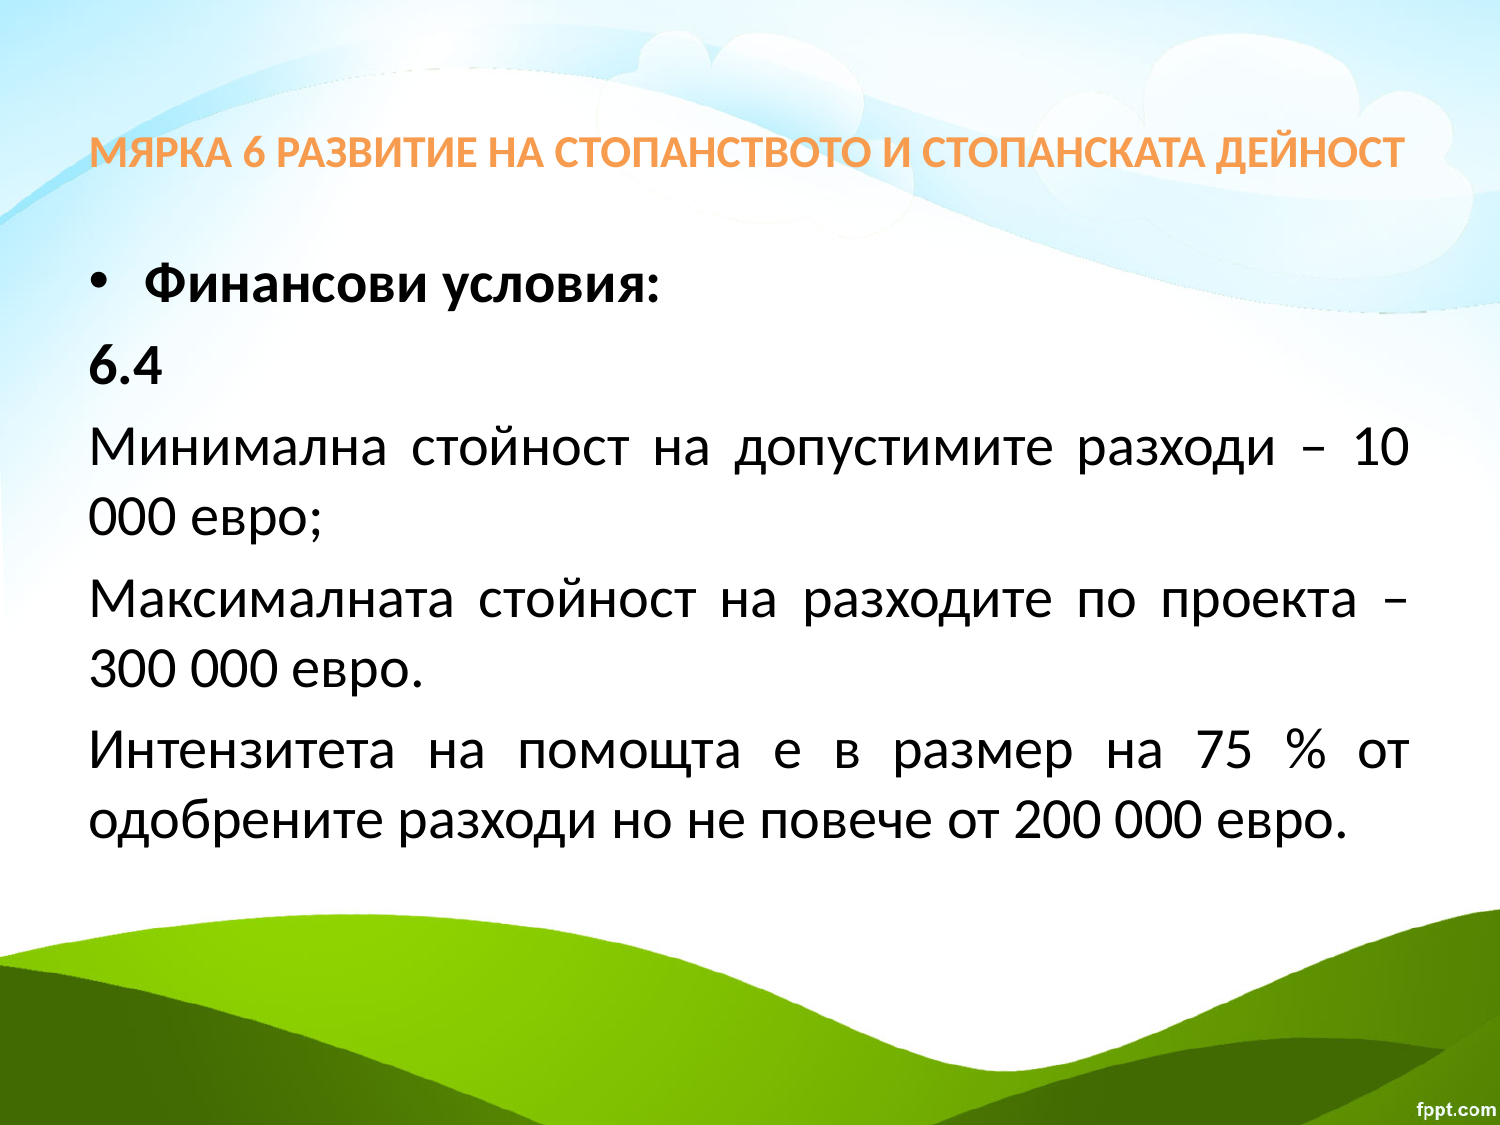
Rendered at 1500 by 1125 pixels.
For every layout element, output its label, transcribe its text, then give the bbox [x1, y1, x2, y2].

title МЯРКА 6 РАЗВИТИЕ НА СТОПАНСТВОТО И СТОПАНСКАТА ДЕЙНОСТ [73, 86, 1427, 212]
list Финансови условия: 6.4 Минимална стойност на допустимите разходи – 10 000 евро; Максималната стойност на разходите по проекта – 300 000 евро. Интензитета на помощта е в размер на 75 % от одобрените разходи но не повече от 200 000 евро. [73, 236, 1427, 964]
picture [0, 0, 1500, 1125]
